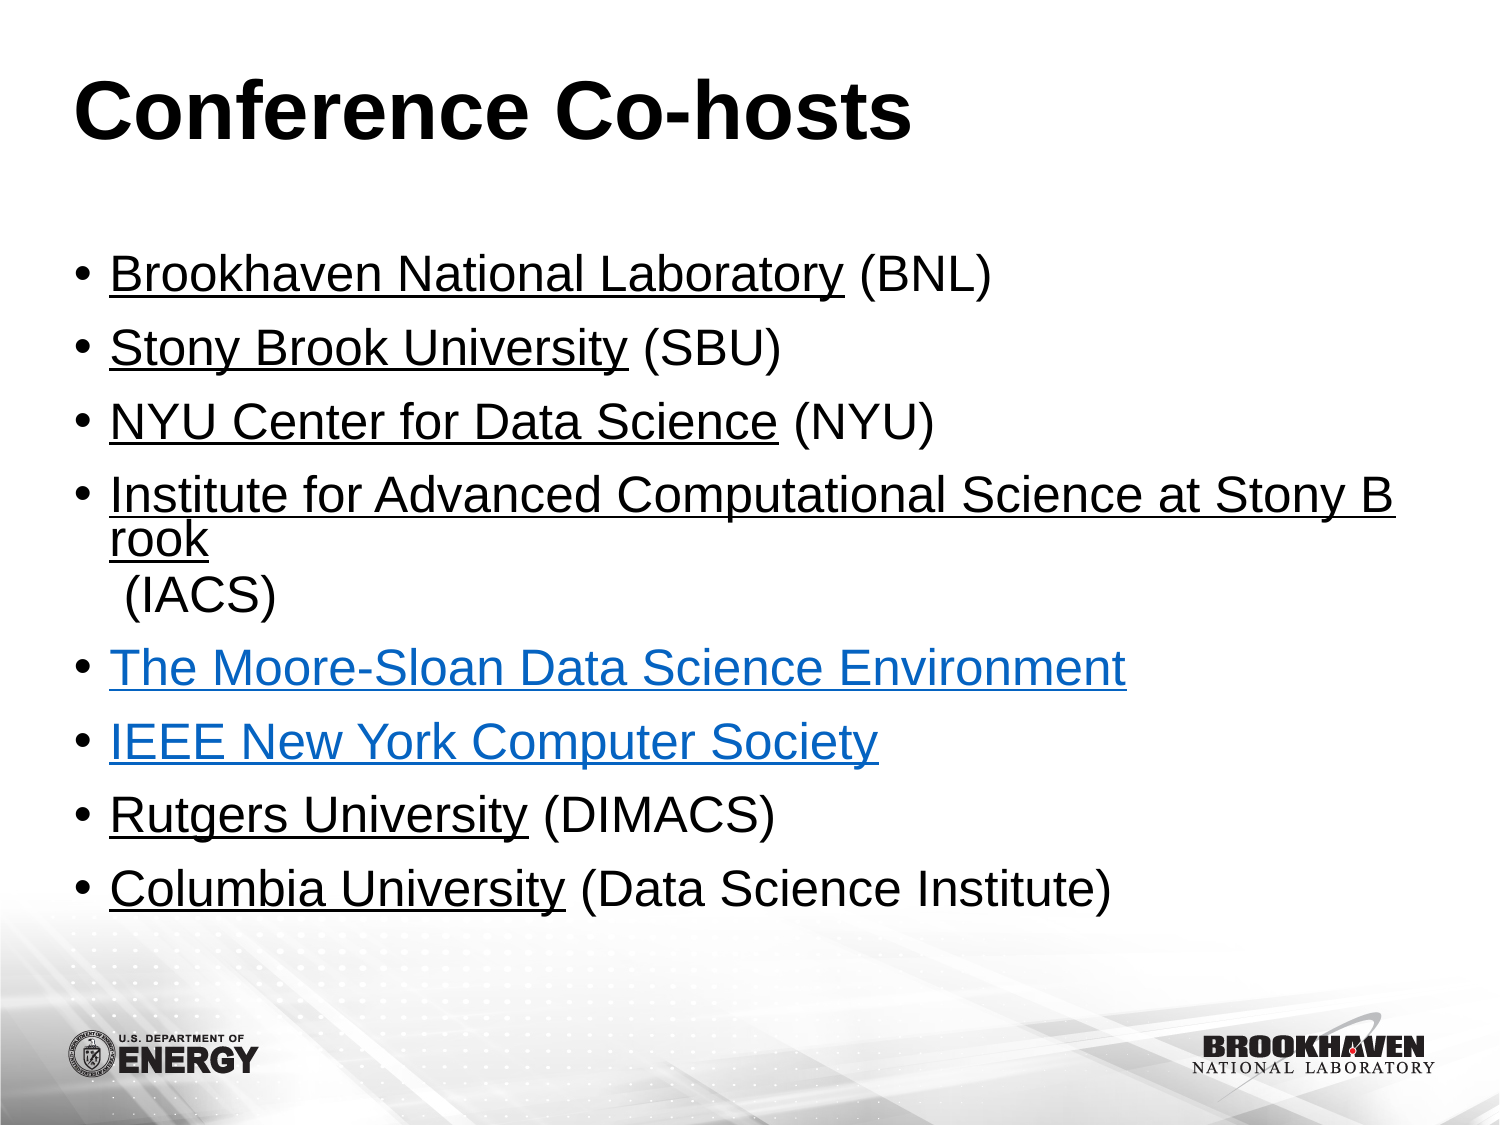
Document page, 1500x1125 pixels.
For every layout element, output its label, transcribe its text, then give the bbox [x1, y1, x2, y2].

list Brookhaven National Laboratory (BNL) Stony Brook University (SBU) NYU Center for Data Science (NYU) Institute for Advanced Computational Science at Stony Brook (IACS) The Moore-Sloan Data Science Environment IEEE New York Computer Society Rutgers University (DIMACS) Columbia University (Data Science Institute) [58, 240, 1425, 885]
title Conference Co-hosts [58, 59, 1425, 240]
picture [0, 0, 1500, 1125]
